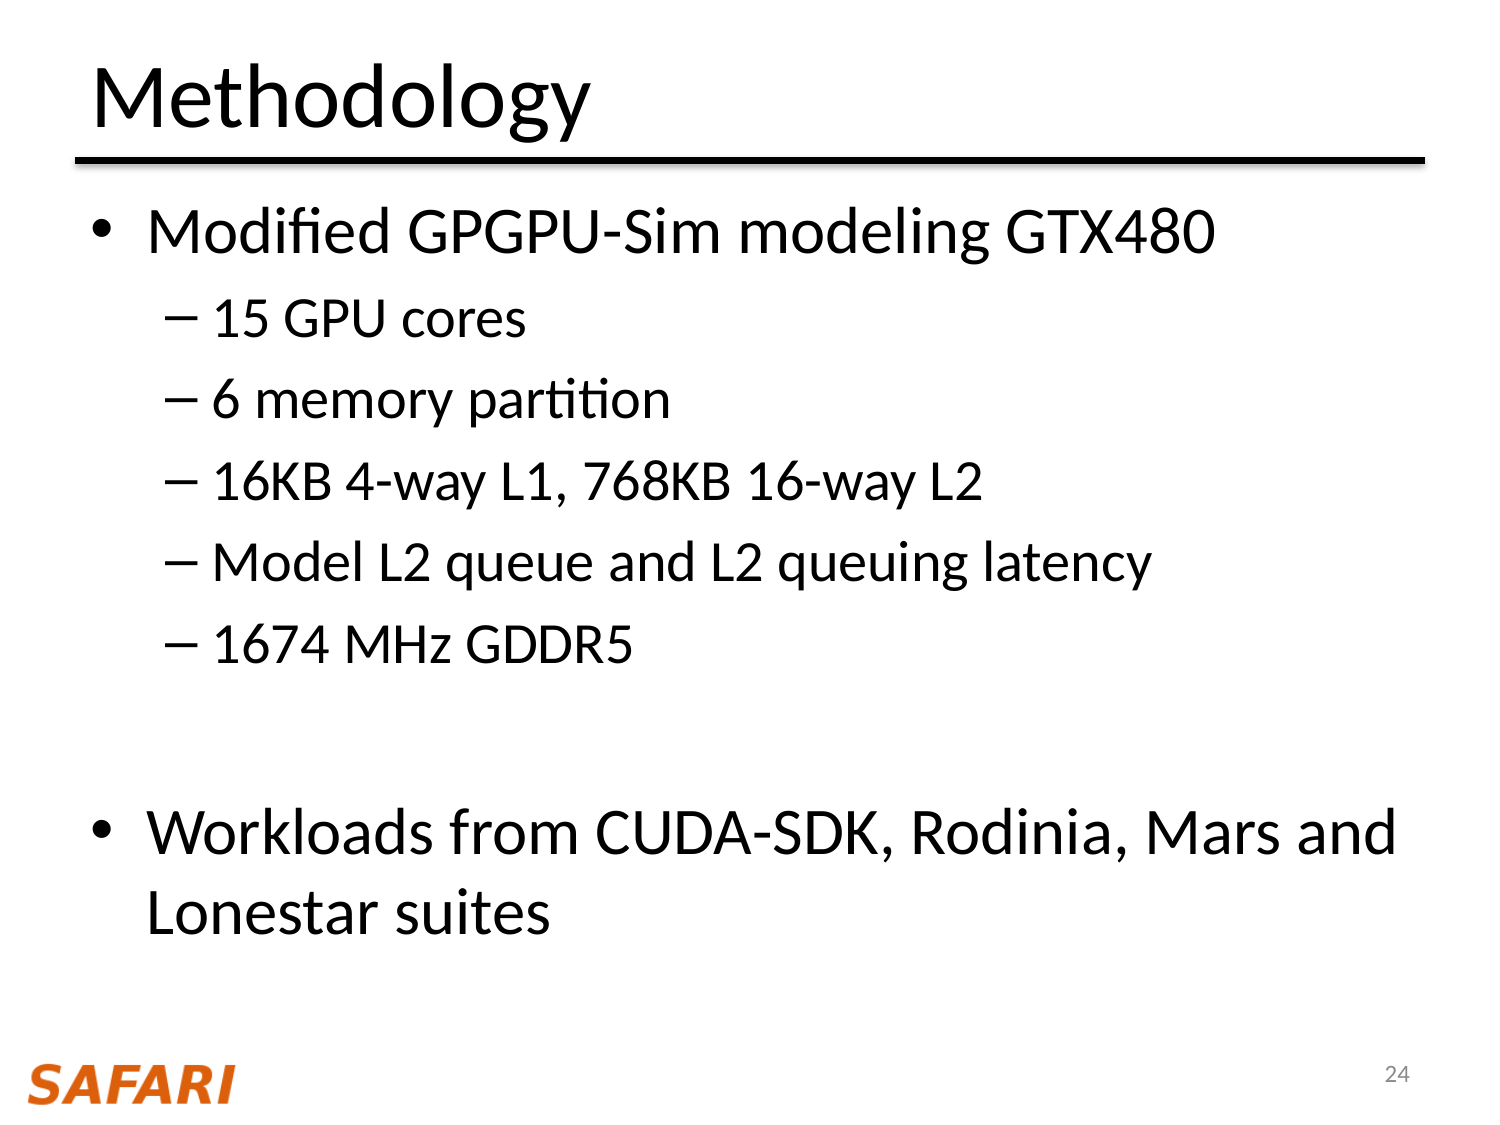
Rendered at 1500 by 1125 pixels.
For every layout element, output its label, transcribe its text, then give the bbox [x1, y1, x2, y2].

list Modified GPGPU-Sim modeling GTX480 15 GPU cores 6 memory partition 16KB 4-way L1, 768KB 16-way L2 Model L2 queue and L2 queuing latency 1674 MHz GDDR5 Workloads from CUDA-SDK, Rodinia, Mars and Lonestar suites [75, 179, 1481, 1085]
picture [26, 1053, 243, 1117]
title Methodology [75, 21, 1425, 157]
slide_number 24 [1074, 1042, 1425, 1103]
